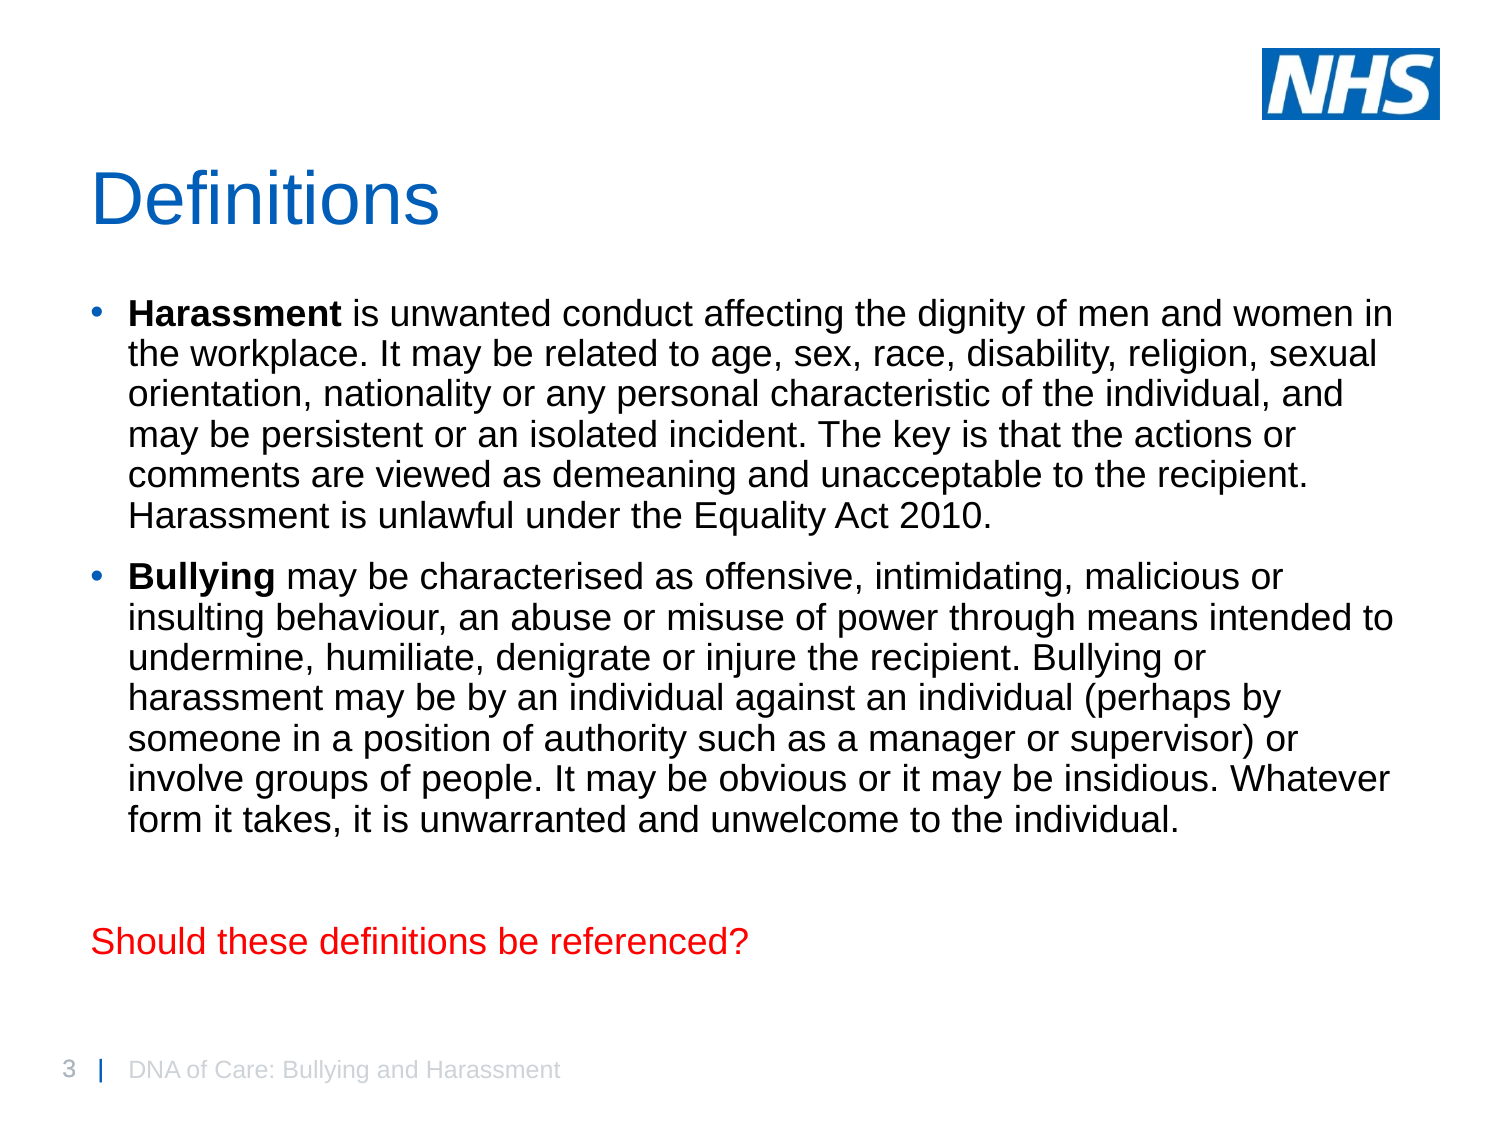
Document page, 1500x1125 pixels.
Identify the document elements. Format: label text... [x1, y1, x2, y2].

footer DNA of Care: Bullying and Harassment [113, 1038, 1053, 1099]
title Definitions [75, 152, 1153, 253]
list Harassment is unwanted conduct affecting the dignity of men and women in the workplace. It may be related to age, sex, race, disability, religion, sexual orientation, nationality or any personal characteristic of the individual, and may be persistent or an isolated incident. The key is that the actions or comments are viewed as demeaning and unacceptable to the recipient. Harassment is unlawful under the Equality Act 2010. Bullying may be characterised as offensive, intimidating, malicious or insulting behaviour, an abuse or misuse of power through means intended to undermine, humiliate, denigrate or injure the recipient. Bullying or harassment may be by an individual against an individual (perhaps by someone in a position of authority such as a manager or supervisor) or involve groups of people. It may be obvious or it may be insidious. Whatever form it takes, it is unwarranted and unwelcome to the individual. Should these definitions be referenced? [75, 286, 1413, 951]
picture [1262, 48, 1440, 120]
